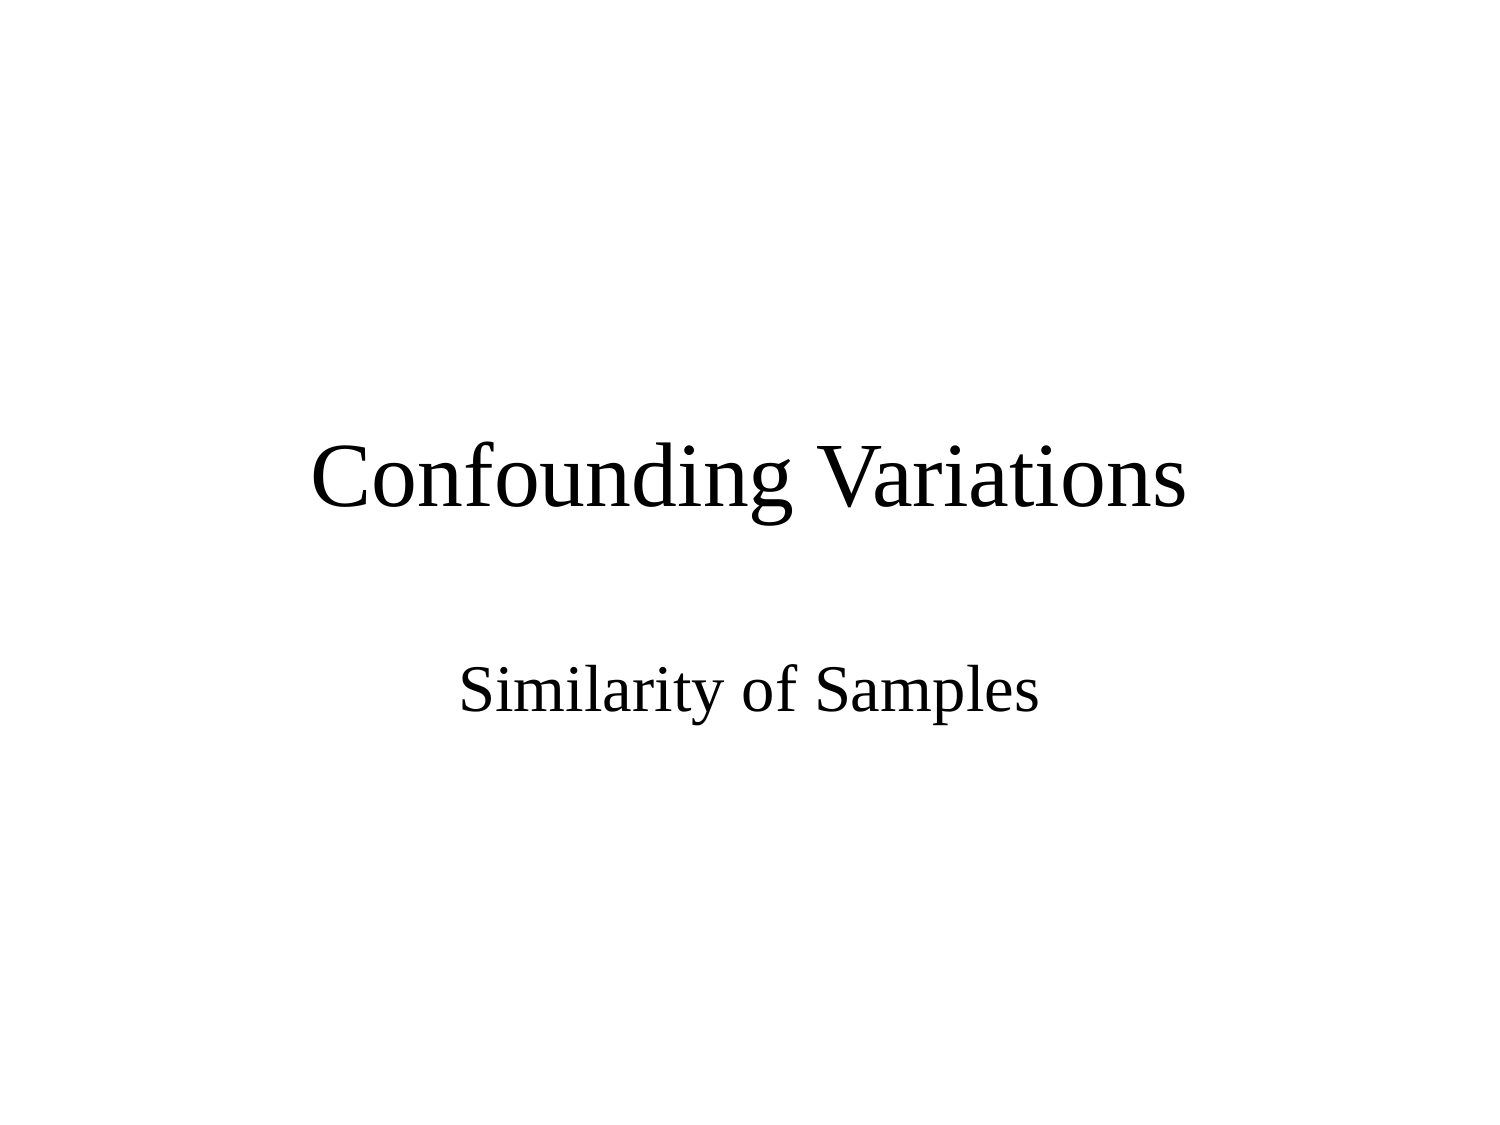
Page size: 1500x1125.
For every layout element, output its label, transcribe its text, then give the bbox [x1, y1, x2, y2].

title Confounding Variations [112, 349, 1388, 591]
subtitle Similarity of Samples [225, 637, 1275, 925]
